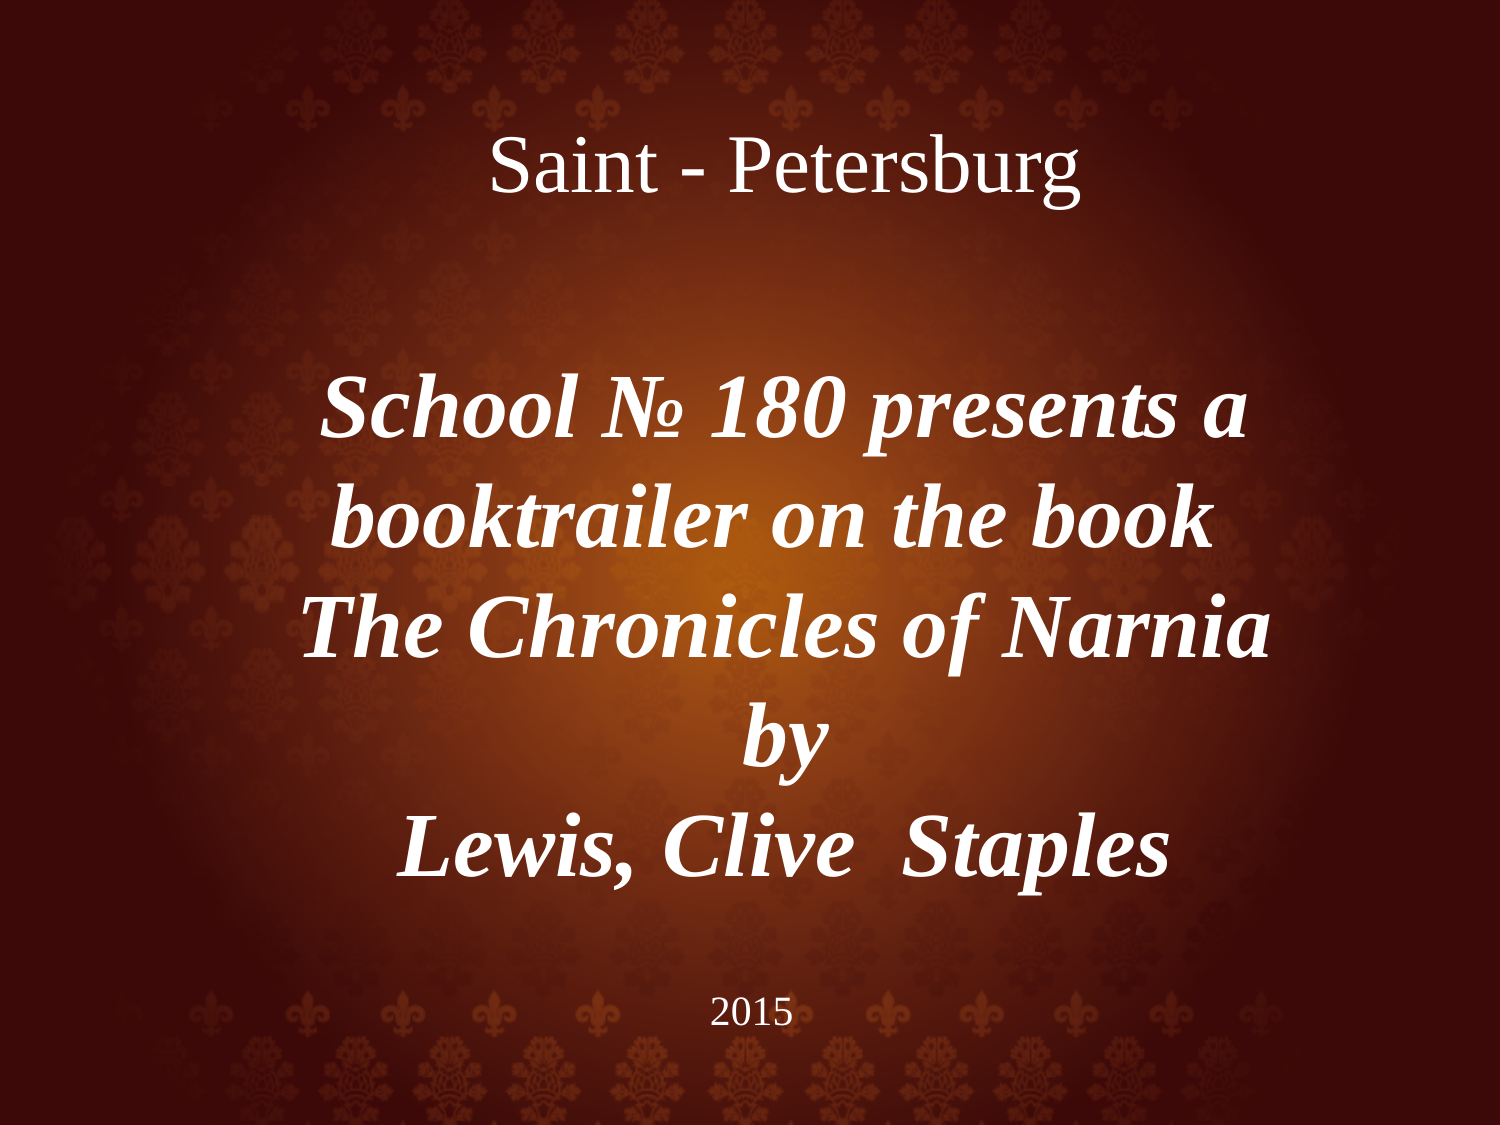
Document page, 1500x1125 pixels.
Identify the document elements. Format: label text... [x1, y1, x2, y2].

text_box Saint - Petersburg [224, 101, 1347, 217]
text_box School № 180 presents a booktrailer on the book The Chronicles of Narnia by Lewis, Clive Staples [218, 338, 1353, 1013]
text_box 2015 [572, 975, 939, 1041]
picture [0, 0, 1500, 1125]
